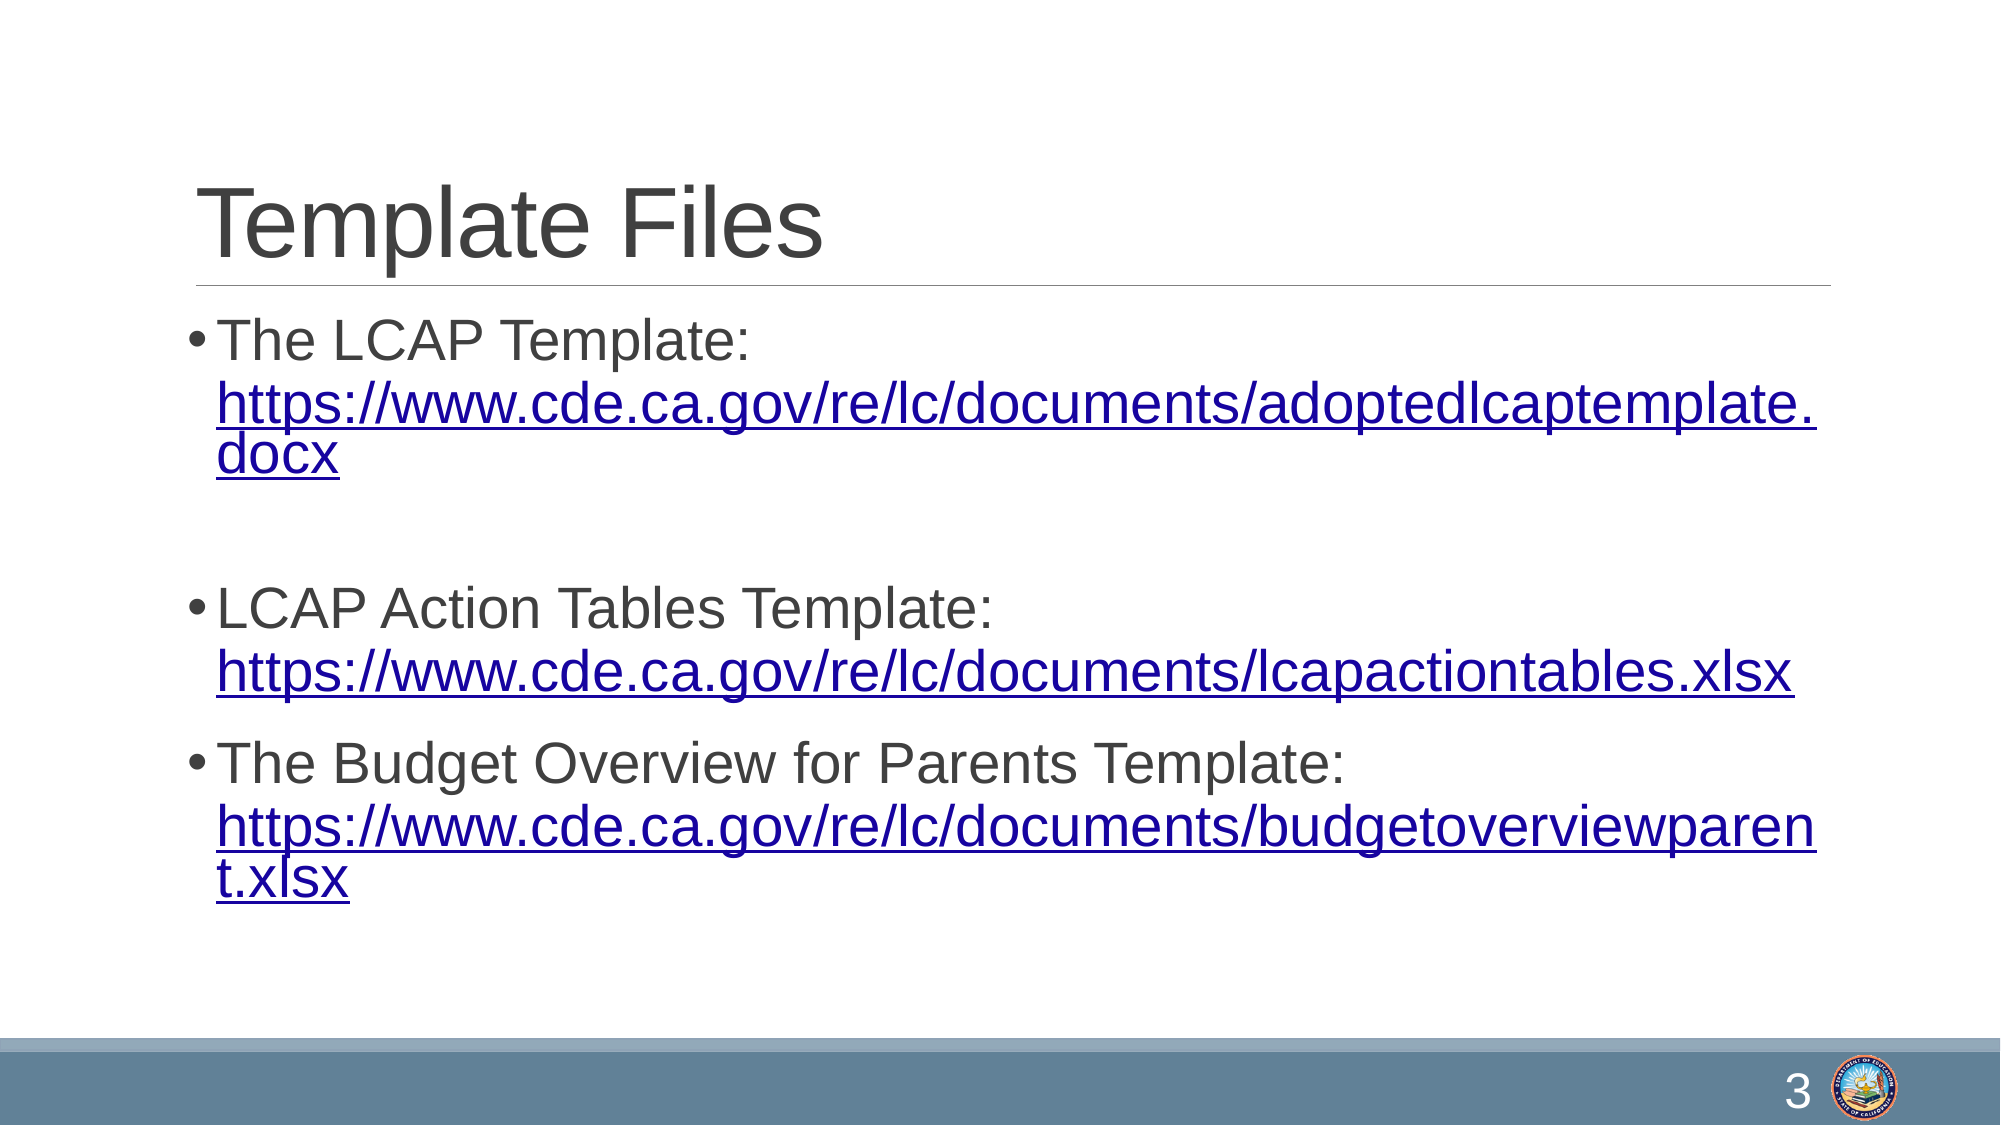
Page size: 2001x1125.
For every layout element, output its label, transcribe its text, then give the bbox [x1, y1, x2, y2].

list The LCAP Template: https://www.cde.ca.gov/re/lc/documents/adoptedlcaptemplate.docx LCAP Action Tables Template: https://www.cde.ca.gov/re/lc/documents/lcapactiontables.xlsx The Budget Overview for Parents Template: https://www.cde.ca.gov/re/lc/documents/budgetoverviewparent.xlsx [180, 302, 1830, 1018]
slide_number 3 [1611, 1059, 1827, 1119]
title Template Files [180, 47, 1830, 285]
picture [1831, 1055, 1899, 1122]
